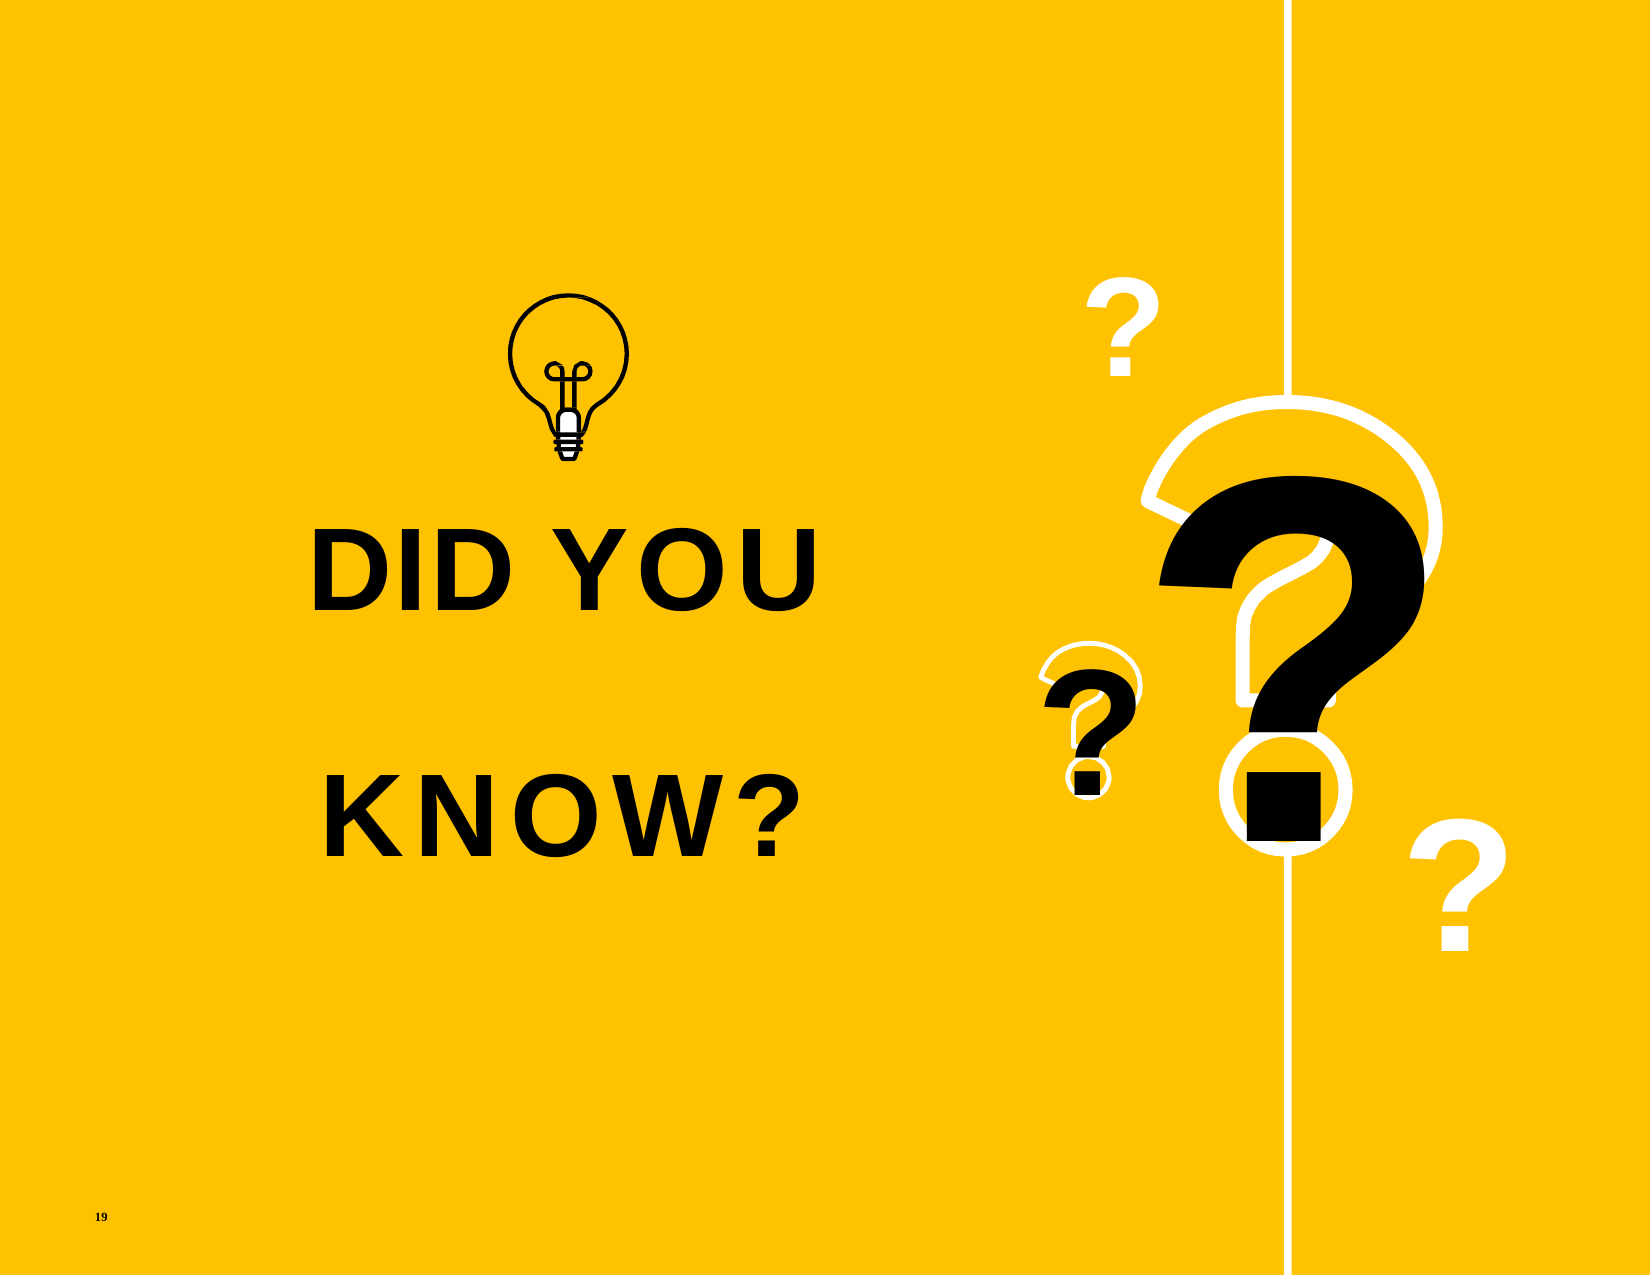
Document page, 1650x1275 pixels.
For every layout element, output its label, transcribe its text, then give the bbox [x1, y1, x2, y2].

text_box DID YOU KNOW? [305, 489, 832, 880]
text_box ? [1034, 612, 1147, 832]
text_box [507, 293, 630, 462]
title ? [1133, 316, 1450, 947]
text_box ? [1078, 232, 1167, 406]
text_box ? [1399, 759, 1517, 990]
text_box 19 [92, 1206, 110, 1224]
text_box [1283, 849, 1292, 1275]
text_box [1283, 0, 1292, 401]
